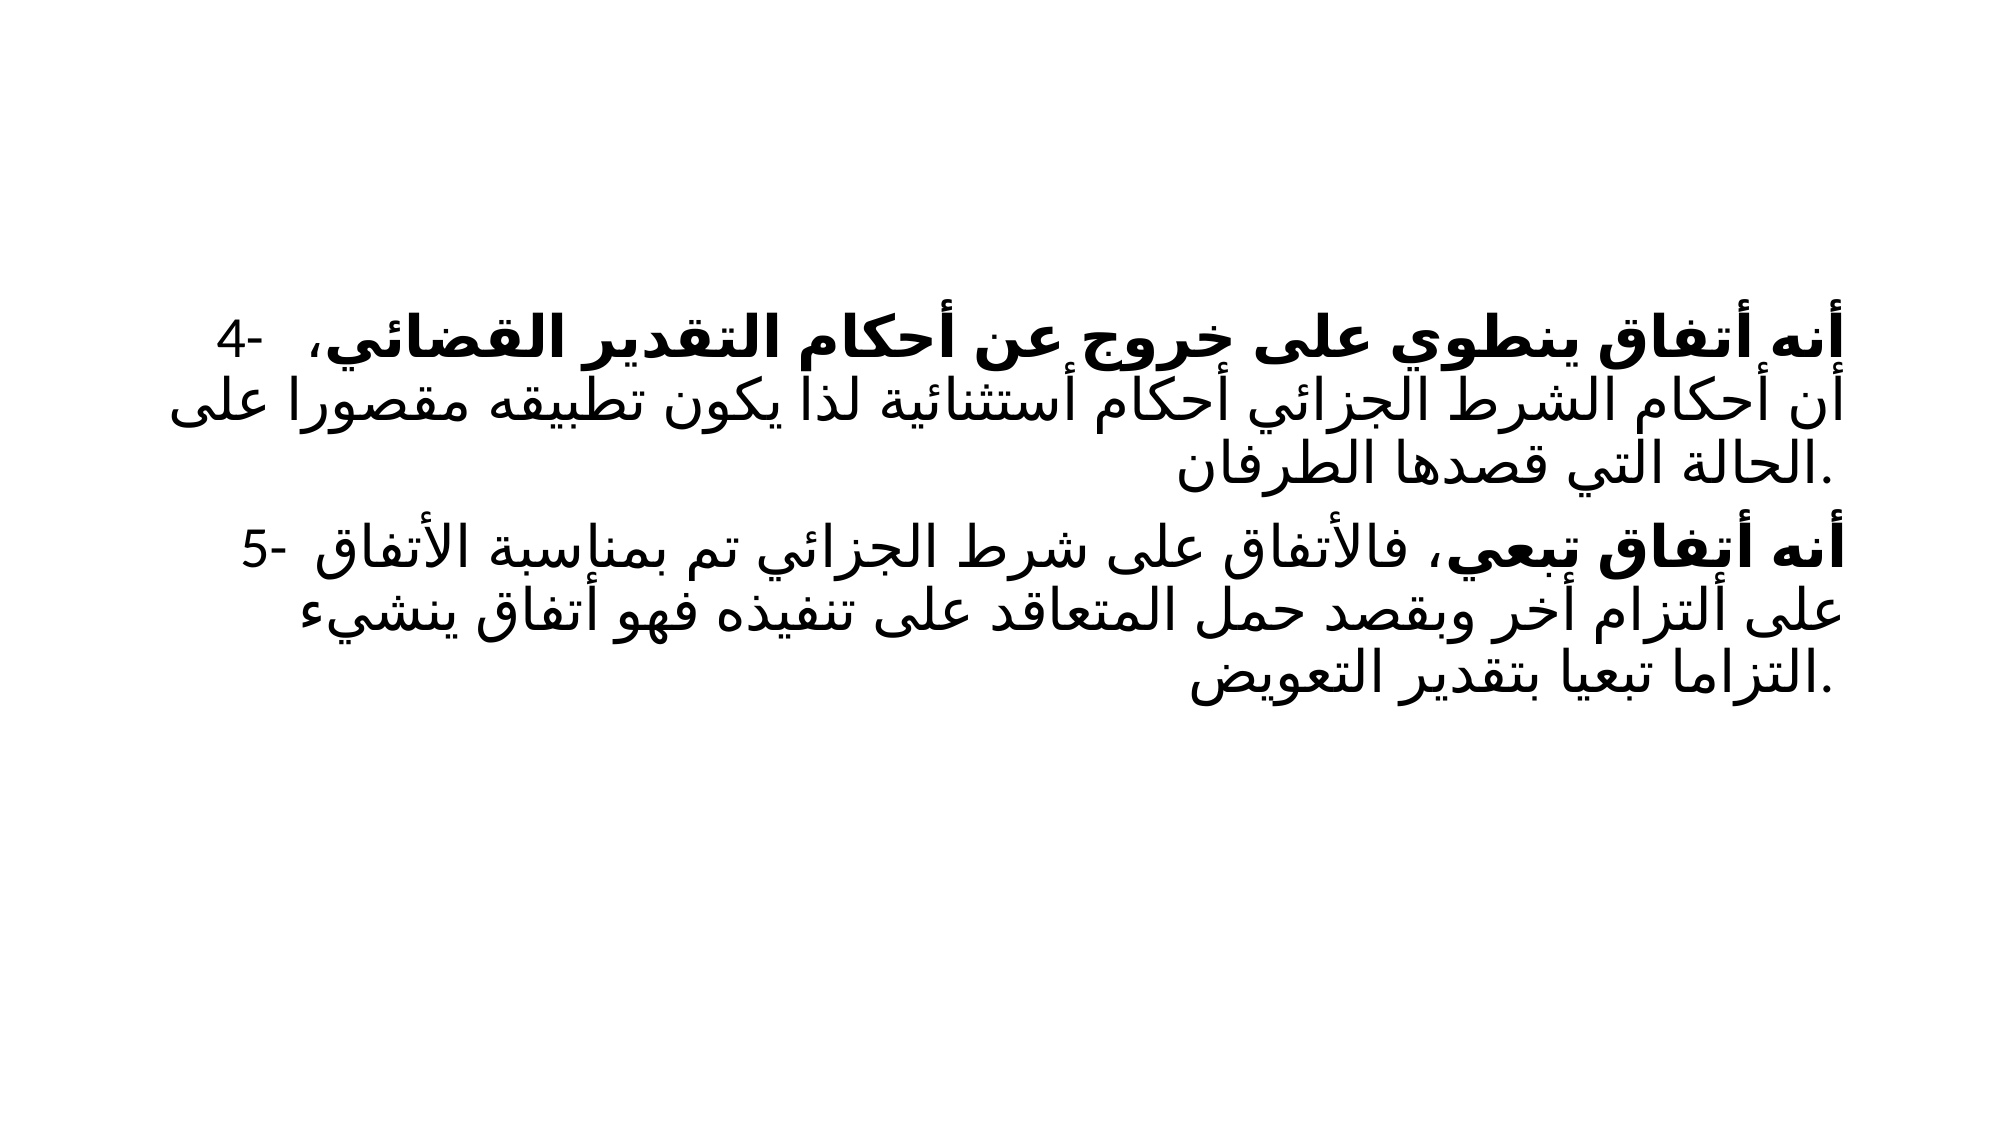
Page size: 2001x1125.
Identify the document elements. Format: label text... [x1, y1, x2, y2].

list 4- أنه أتفاق ينطوي على خروج عن أحكام التقدير القضائي، أن أحكام الشرط الجزائي أحكام أستثنائية لذا يكون تطبيقه مقصورا على الحالة التي قصدها الطرفان. 5- أنه أتفاق تبعي، فالأتفاق على شرط الجزائي تم بمناسبة الأتفاق على ألتزام أخر وبقصد حمل المتعاقد على تنفيذه فهو أتفاق ينشيء التزاما تبعيا بتقدير التعويض. [137, 299, 1863, 1014]
